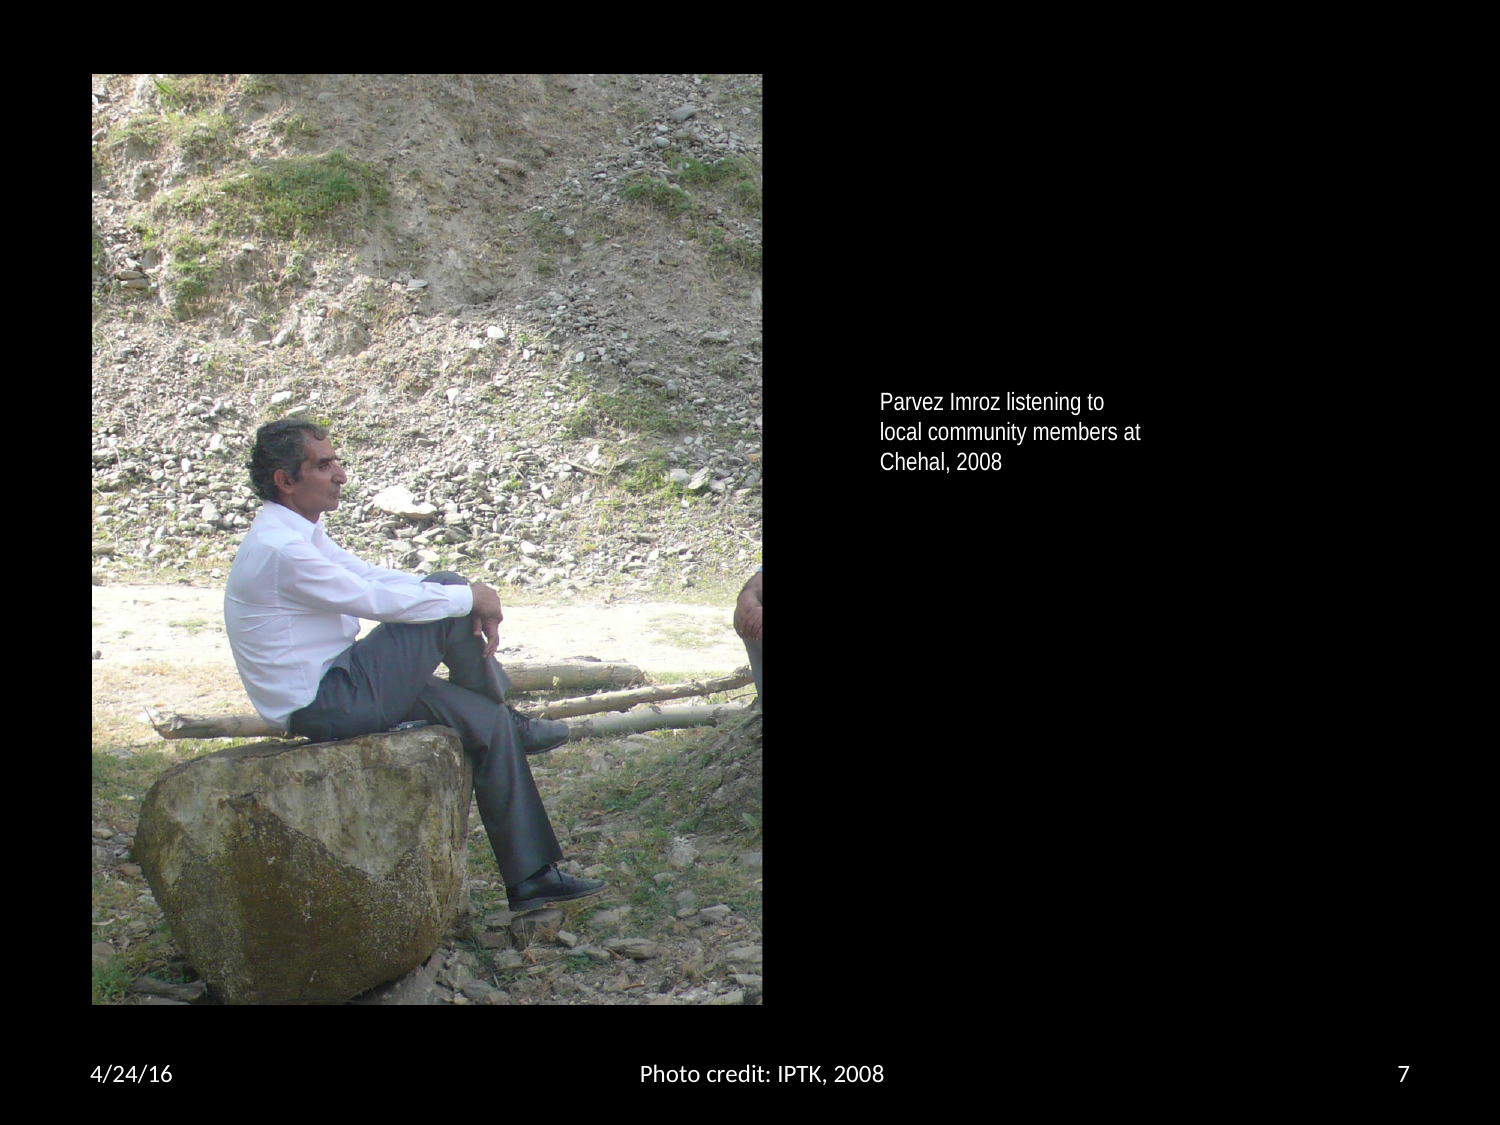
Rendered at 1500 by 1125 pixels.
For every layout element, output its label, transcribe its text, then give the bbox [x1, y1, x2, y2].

text_box Parvez Imroz listening to local community members at Chehal, 2008 [865, 378, 1157, 483]
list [90, 70, 763, 1010]
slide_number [75, 1042, 387, 1103]
footer Photo credit: IPTK, 2008 [387, 1042, 1138, 1103]
slide_number 7 [1138, 1042, 1425, 1103]
